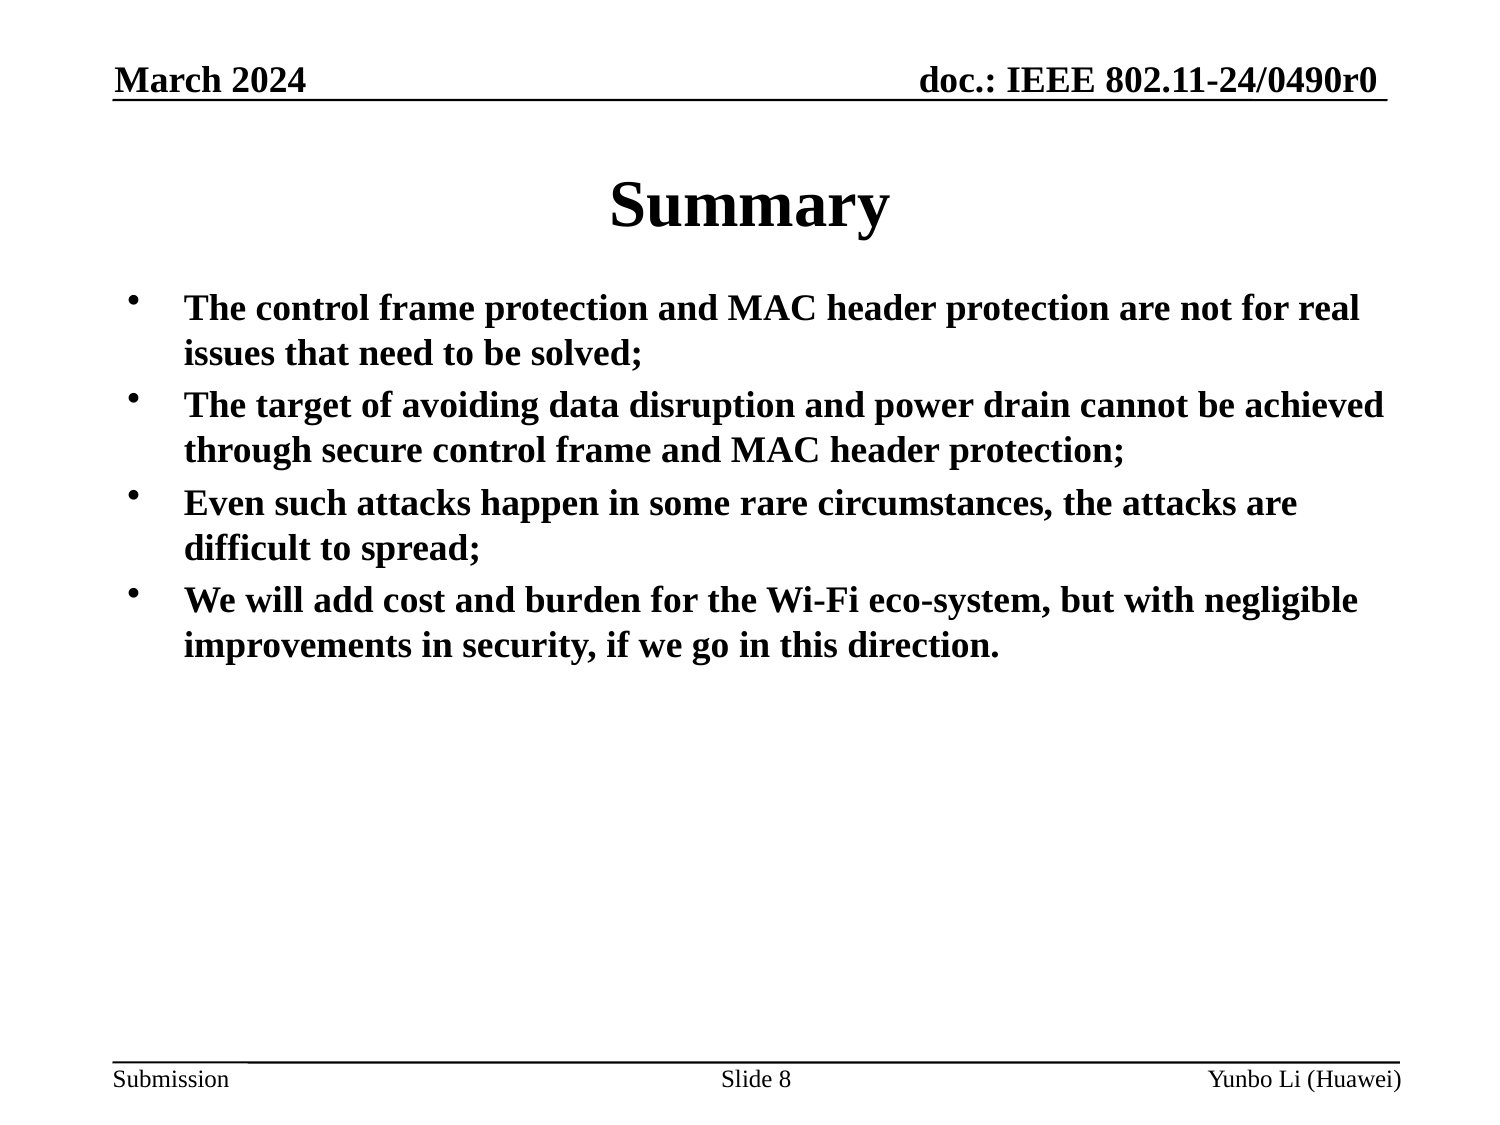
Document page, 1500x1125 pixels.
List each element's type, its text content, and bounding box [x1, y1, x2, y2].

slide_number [114, 54, 309, 101]
title Summary [112, 112, 1388, 288]
footer Yunbo Li (Huawei) [1204, 1061, 1402, 1093]
list The control frame protection and MAC header protection are not for real issues that need to be solved; The target of avoiding data disruption and power drain cannot be achieved through secure control frame and MAC header protection; Even such attacks happen in some rare circumstances, the attacks are difficult to spread; We will add cost and burden for the Wi-Fi eco-system, but with negligible improvements in security, if we go in this direction. [112, 275, 1438, 950]
slide_number Slide 8 [712, 1061, 800, 1093]
